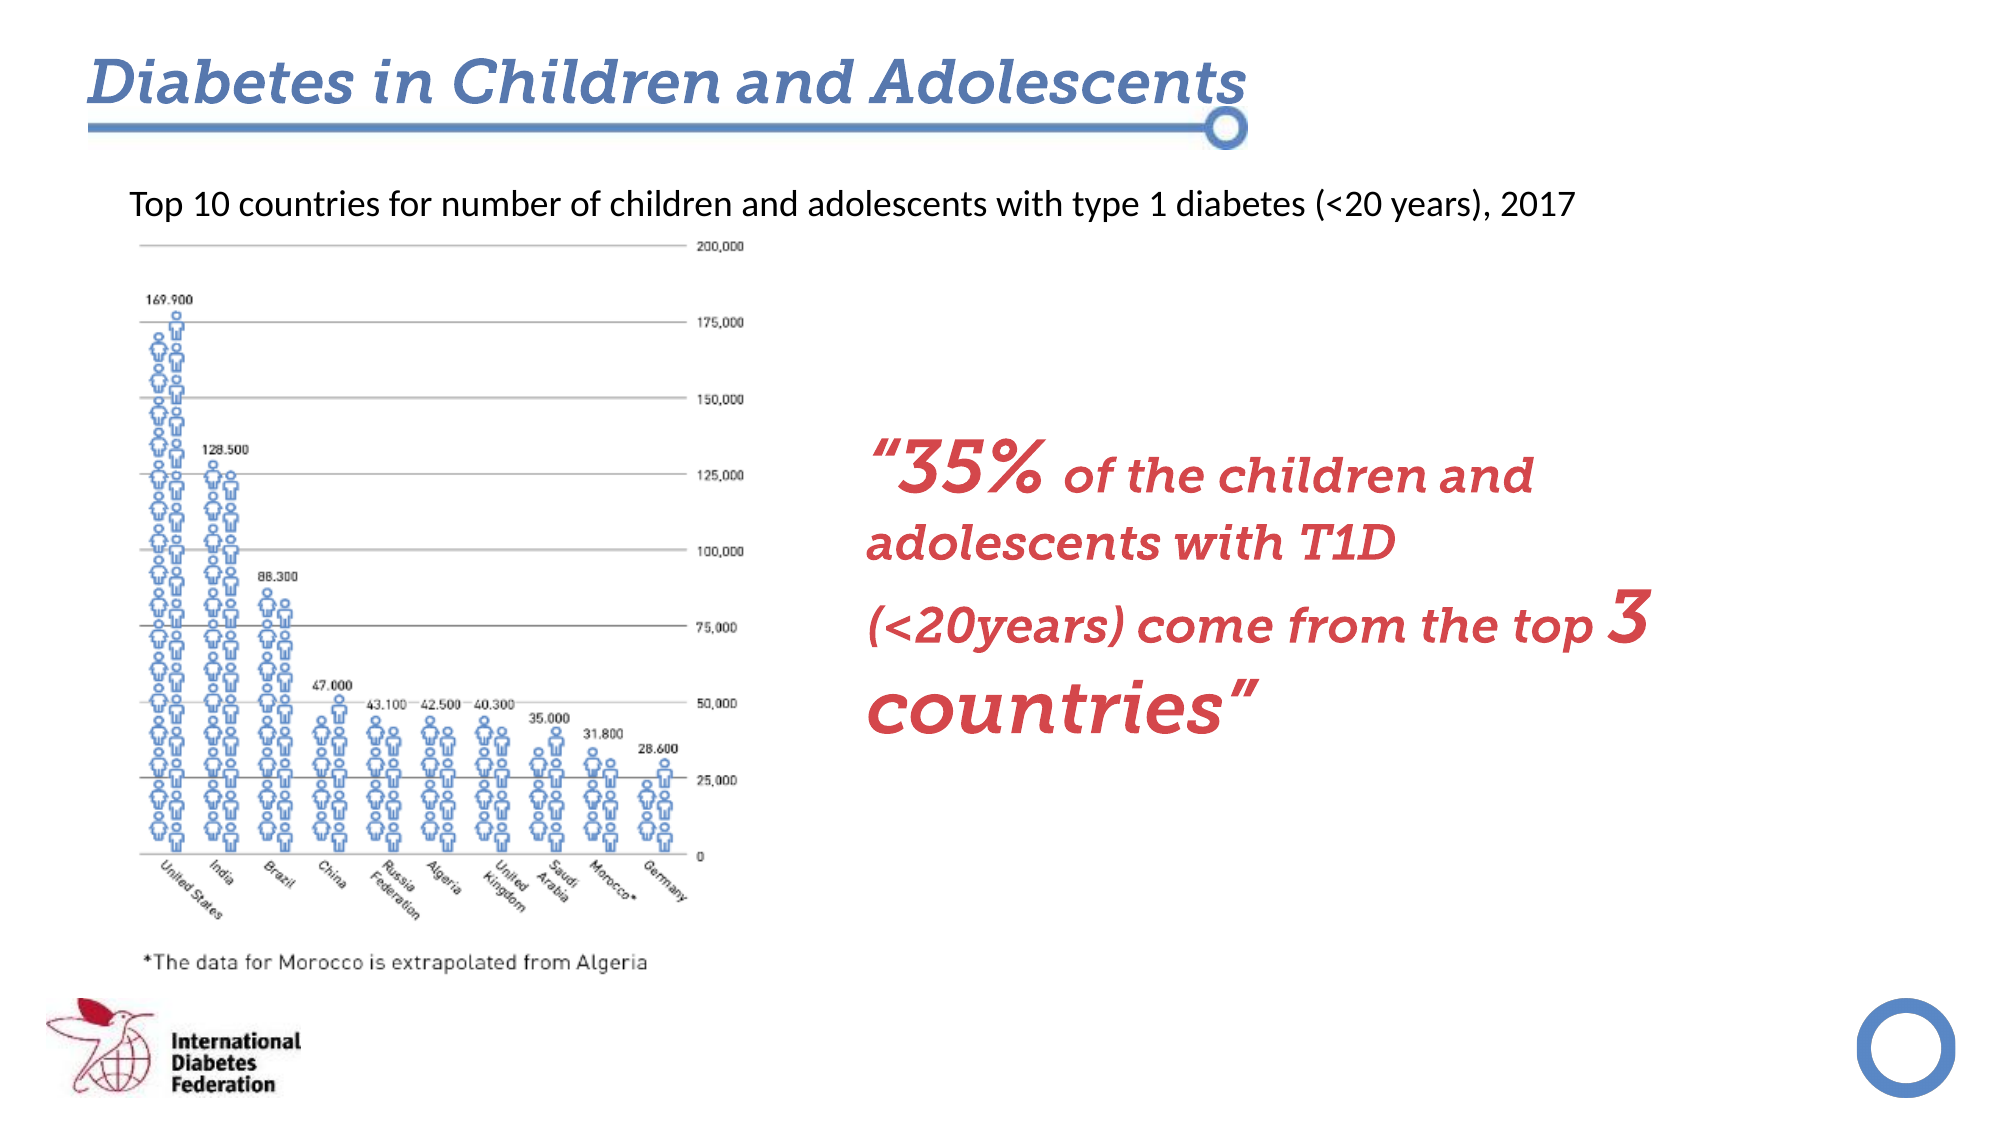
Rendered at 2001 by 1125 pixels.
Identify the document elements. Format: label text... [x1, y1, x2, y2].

text_box [1096, 455, 1119, 494]
text_box [579, 57, 620, 105]
text_box [991, 437, 1019, 464]
text_box [868, 604, 888, 649]
text_box [1119, 526, 1162, 562]
text_box [323, 69, 355, 105]
text_box [267, 61, 292, 105]
text_box [395, 69, 434, 105]
text_box [1346, 465, 1394, 495]
text_box [960, 523, 975, 561]
text_box [1561, 615, 1594, 654]
text_box [1312, 455, 1345, 495]
text_box Top 10 countries for number of children and adolescents with type 1 diabetes (<20 years), 2017 [114, 171, 1858, 231]
text_box [914, 605, 945, 644]
text_box [1001, 532, 1027, 562]
text_box [1297, 455, 1312, 494]
text_box [1152, 69, 1192, 105]
text_box [1605, 588, 1653, 645]
text_box [974, 532, 1002, 562]
text_box [1060, 683, 1089, 735]
text_box [193, 57, 231, 105]
text_box [682, 69, 721, 105]
text_box [1063, 615, 1109, 645]
text_box [1145, 692, 1186, 736]
text_box [940, 438, 986, 495]
text_box [1280, 465, 1295, 494]
text_box [1015, 69, 1049, 105]
text_box [1194, 61, 1219, 105]
text_box [1130, 678, 1145, 690]
text_box [735, 69, 770, 105]
text_box [1089, 693, 1142, 735]
text_box [1063, 465, 1095, 495]
text_box [1137, 615, 1196, 645]
text_box [927, 532, 959, 562]
text_box [1234, 526, 1255, 561]
text_box [290, 69, 324, 105]
text_box [1197, 615, 1244, 644]
text_box [373, 70, 390, 105]
text_box [1186, 692, 1223, 736]
text_box [1396, 465, 1428, 494]
text_box [1173, 533, 1232, 561]
text_box [984, 438, 1049, 494]
text_box [957, 693, 1004, 736]
text_box [1502, 455, 1536, 495]
text_box [1246, 455, 1278, 494]
picture [127, 234, 767, 979]
text_box [1299, 523, 1397, 561]
text_box [867, 57, 915, 105]
text_box [540, 70, 557, 105]
text_box [1218, 465, 1247, 495]
text_box [1081, 69, 1116, 105]
text_box [1177, 465, 1205, 495]
text_box [1085, 532, 1117, 561]
text_box [774, 69, 813, 105]
text_box [997, 57, 1016, 105]
text_box [865, 532, 894, 562]
text_box [1105, 604, 1125, 649]
text_box [1223, 523, 1234, 531]
text_box [1530, 615, 1562, 645]
text_box [1469, 465, 1501, 494]
text_box [1252, 523, 1284, 561]
text_box [1117, 69, 1151, 105]
text_box [1286, 455, 1297, 464]
text_box [1288, 605, 1359, 645]
text_box [497, 57, 537, 105]
text_box [1126, 459, 1147, 494]
picture [88, 106, 1248, 150]
text_box [815, 57, 856, 105]
text_box [85, 57, 136, 105]
text_box [957, 69, 996, 105]
text_box [1015, 468, 1043, 495]
text_box [137, 70, 154, 105]
picture [46, 998, 301, 1098]
text_box [867, 692, 909, 736]
text_box [1360, 615, 1407, 644]
text_box [1009, 692, 1056, 735]
text_box [1438, 465, 1467, 495]
text_box [1027, 532, 1083, 562]
text_box [1229, 677, 1262, 698]
text_box [547, 57, 560, 67]
text_box [144, 57, 157, 67]
text_box [885, 613, 912, 643]
text_box [561, 57, 580, 105]
text_box [917, 57, 957, 105]
text_box [380, 57, 393, 67]
text_box [909, 692, 955, 736]
text_box [621, 69, 681, 105]
text_box [1048, 69, 1080, 105]
text_box [1144, 455, 1176, 494]
text_box [895, 523, 928, 562]
text_box [232, 69, 266, 105]
text_box [896, 438, 944, 495]
text_box [870, 437, 903, 457]
text_box [1512, 609, 1533, 644]
text_box [1471, 615, 1499, 645]
text_box [453, 57, 499, 105]
text_box [1438, 605, 1470, 644]
text_box [946, 605, 1061, 655]
text_box [1420, 609, 1441, 644]
text_box [1215, 69, 1247, 105]
text_box [1246, 615, 1274, 645]
text_box [155, 69, 191, 105]
